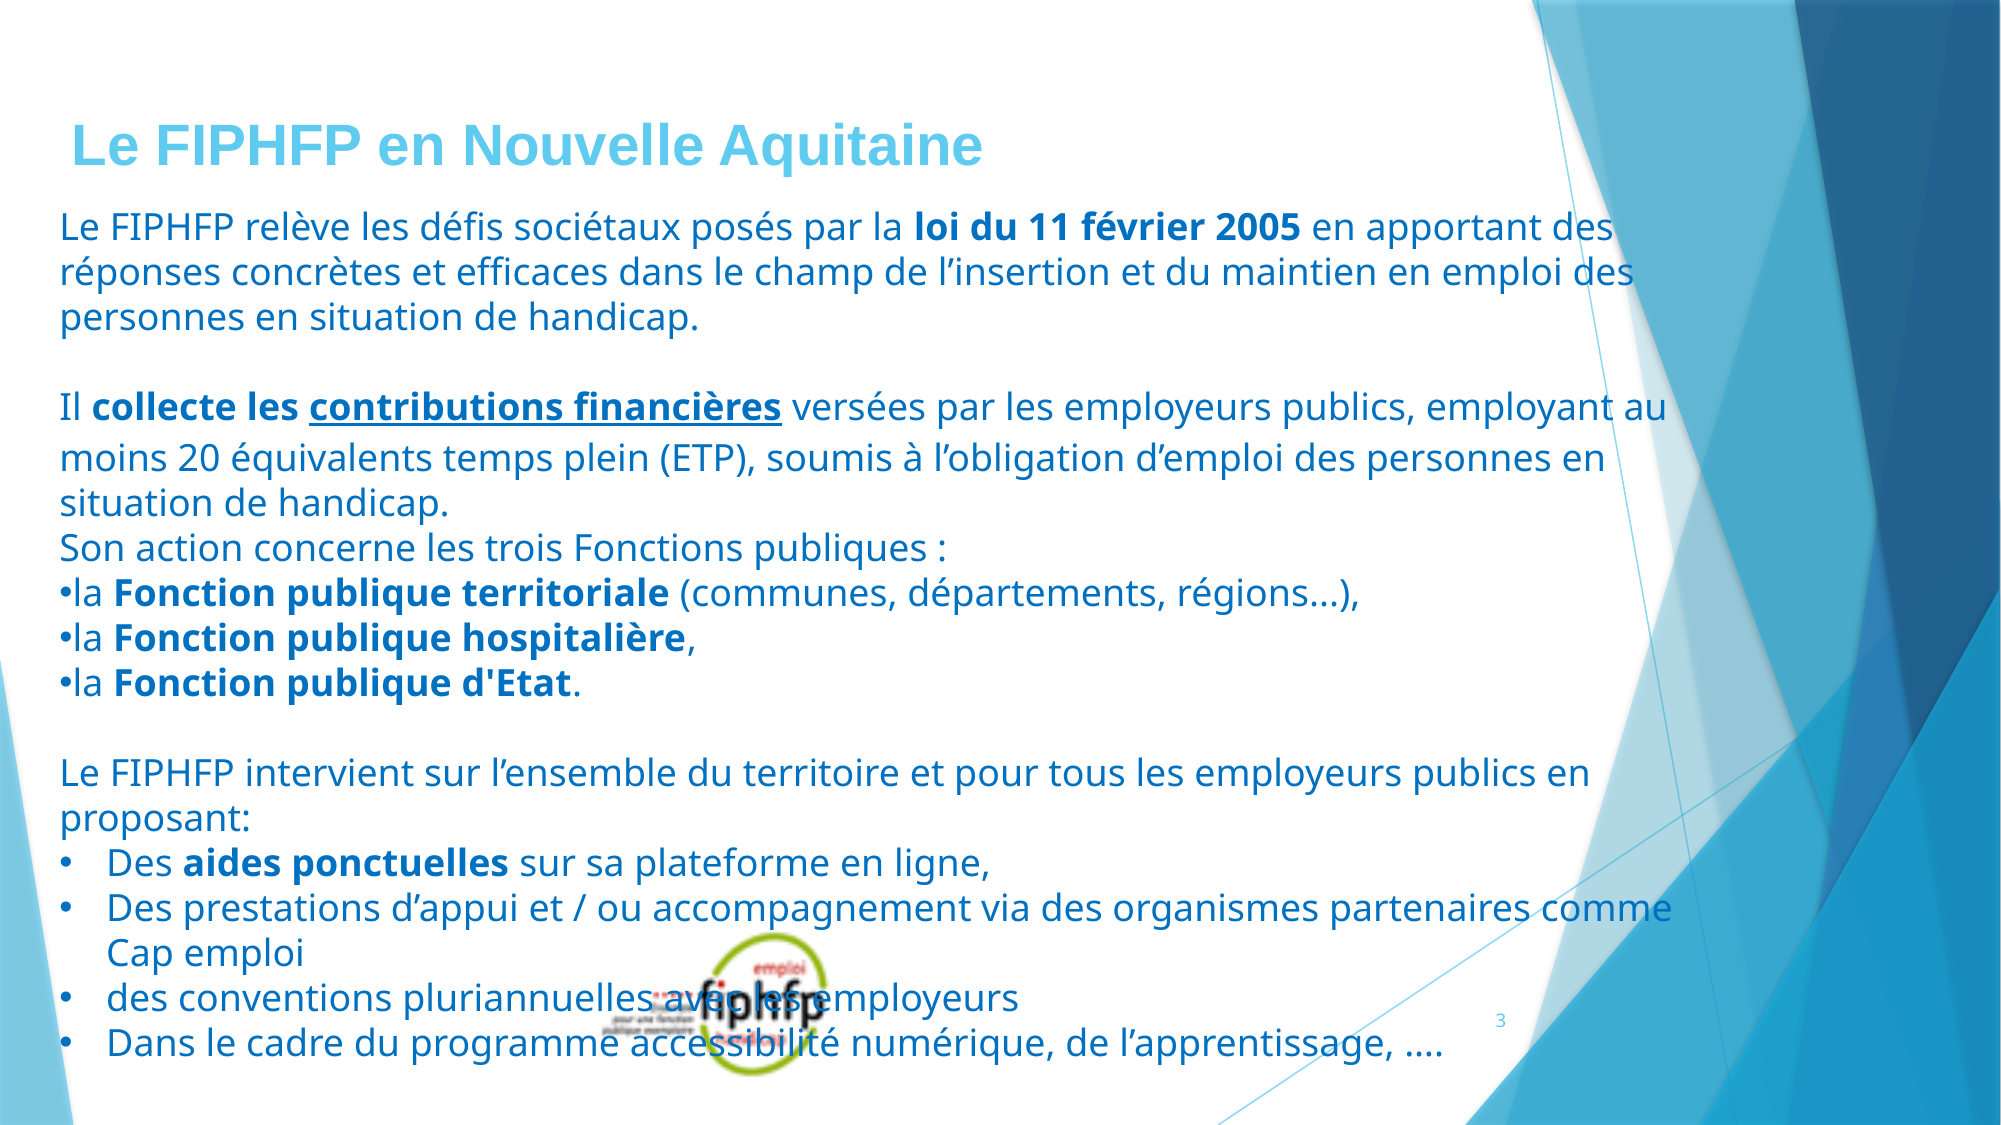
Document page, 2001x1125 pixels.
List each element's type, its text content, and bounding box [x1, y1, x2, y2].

footer [907, 991, 1145, 1051]
title Le FIPHFP en Nouvelle Aquitaine [56, 99, 1522, 188]
slide_number 3 [1409, 991, 1522, 1051]
footer [111, 991, 515, 1051]
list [520, 895, 903, 1112]
text_box Le FIPHFP relève les défis sociétaux posés par la loi du 11 février 2005 en apportant des réponses concrètes et efficaces dans le champ de l’insertion et du maintien en emploi des personnes en situation de handicap. Il collecte les contributions financières versées par les employeurs publics, employant au moins 20 équivalents temps plein (ETP), soumis à l’obligation d’emploi des personnes en situation de handicap. Son action concerne les trois Fonctions publiques : la Fonction publique territoriale (communes, départements, régions...), la Fonction publique hospitalière, la Fonction publique d'Etat. Le FIPHFP intervient sur l’ensemble du territoire et pour tous les employeurs publics en proposant: Des aides ponctuelles sur sa plateforme en ligne, Des prestations d’appui et / ou accompagnement via des organismes partenaires comme Cap emploi des conventions pluriannuelles avec les employeurs Dans le cadre du programme accessibilité numérique, de l’apprentissage, …. [44, 195, 1759, 1125]
